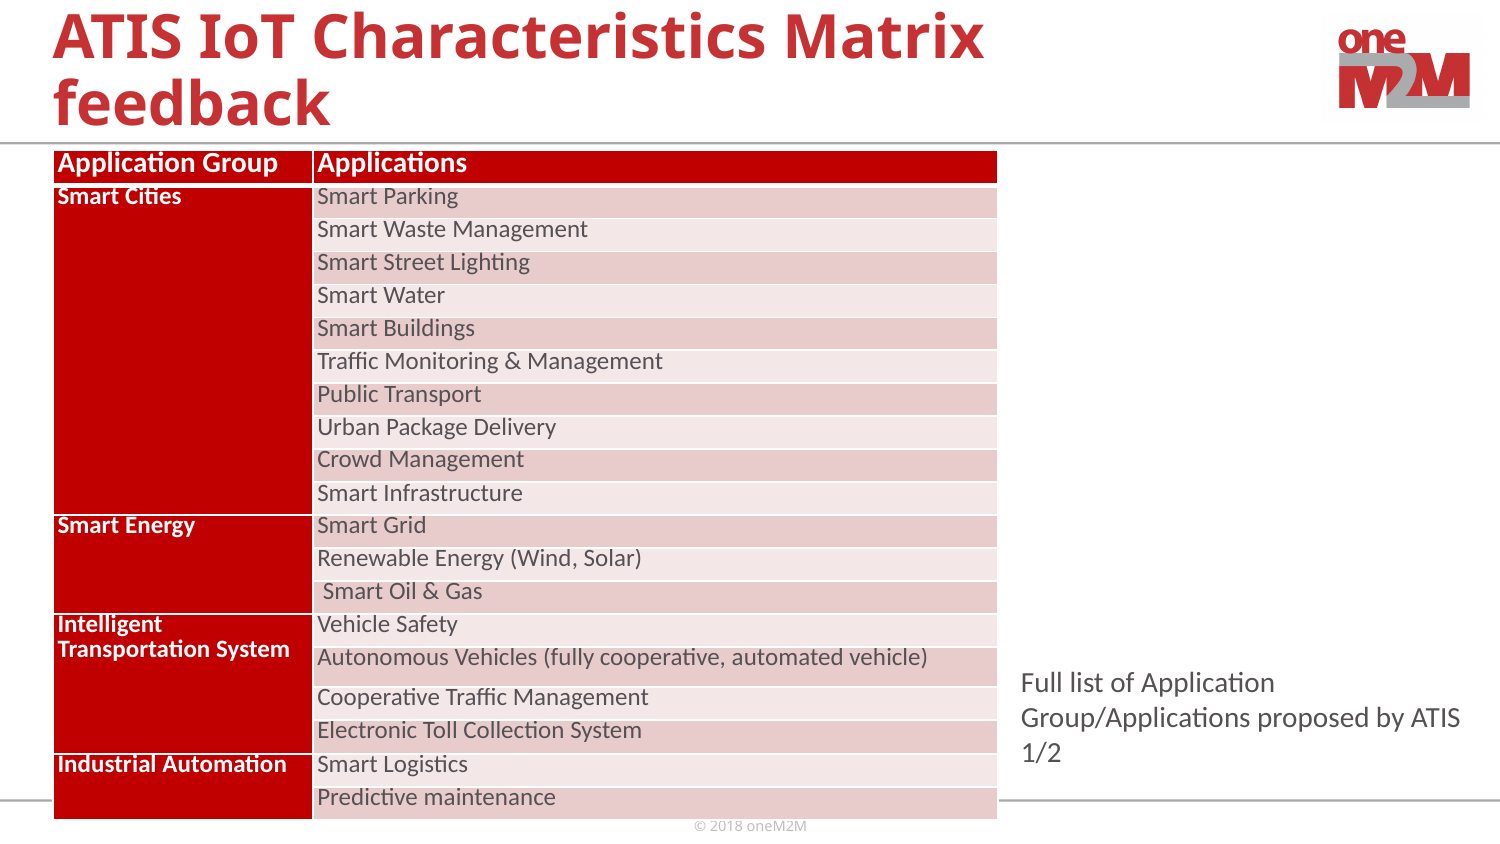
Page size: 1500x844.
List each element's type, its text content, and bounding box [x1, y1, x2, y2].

table_cell Smart Water [314, 285, 997, 317]
picture [1322, 13, 1486, 125]
table_cell Cooperative Traffic Management [314, 688, 997, 719]
table_cell Public Transport [314, 384, 997, 415]
table_cell Vehicle Safety [314, 615, 997, 646]
table_cell Smart Street Lighting [314, 252, 997, 284]
table_cell Intelligent Transportation System [54, 615, 312, 753]
table_cell Industrial Automation [54, 755, 312, 819]
table_cell Predictive maintenance [314, 788, 997, 819]
table_cell Smart Buildings [314, 318, 997, 349]
table_cell Electronic Toll Collection System [314, 721, 997, 753]
table_cell Smart Logistics [314, 755, 997, 786]
table_cell Smart Energy [54, 516, 312, 613]
table_cell Crowd Management [314, 450, 997, 481]
text_box Full list of Application Group/Applications proposed by ATIS 1/2 [1020, 663, 1500, 769]
table_cell Smart Infrastructure [314, 483, 997, 514]
table_cell Autonomous Vehicles (fully cooperative, automated vehicle) [314, 648, 997, 686]
table_cell Renewable Energy (Wind, Solar) [314, 549, 997, 580]
table_cell Smart Parking [314, 188, 997, 218]
table_cell Smart Grid [314, 516, 997, 547]
title ATIS IoT Characteristics Matrix feedback [41, 0, 1199, 145]
table_cell Smart Oil & Gas [314, 582, 997, 613]
table_header Applications [314, 151, 997, 183]
table_header Application Group [54, 151, 312, 183]
table_cell Smart Cities [54, 188, 312, 514]
table_cell Smart Waste Management [314, 219, 997, 251]
table_cell Urban Package Delivery [314, 417, 997, 448]
table_cell Traffic Monitoring & Management [314, 351, 997, 382]
